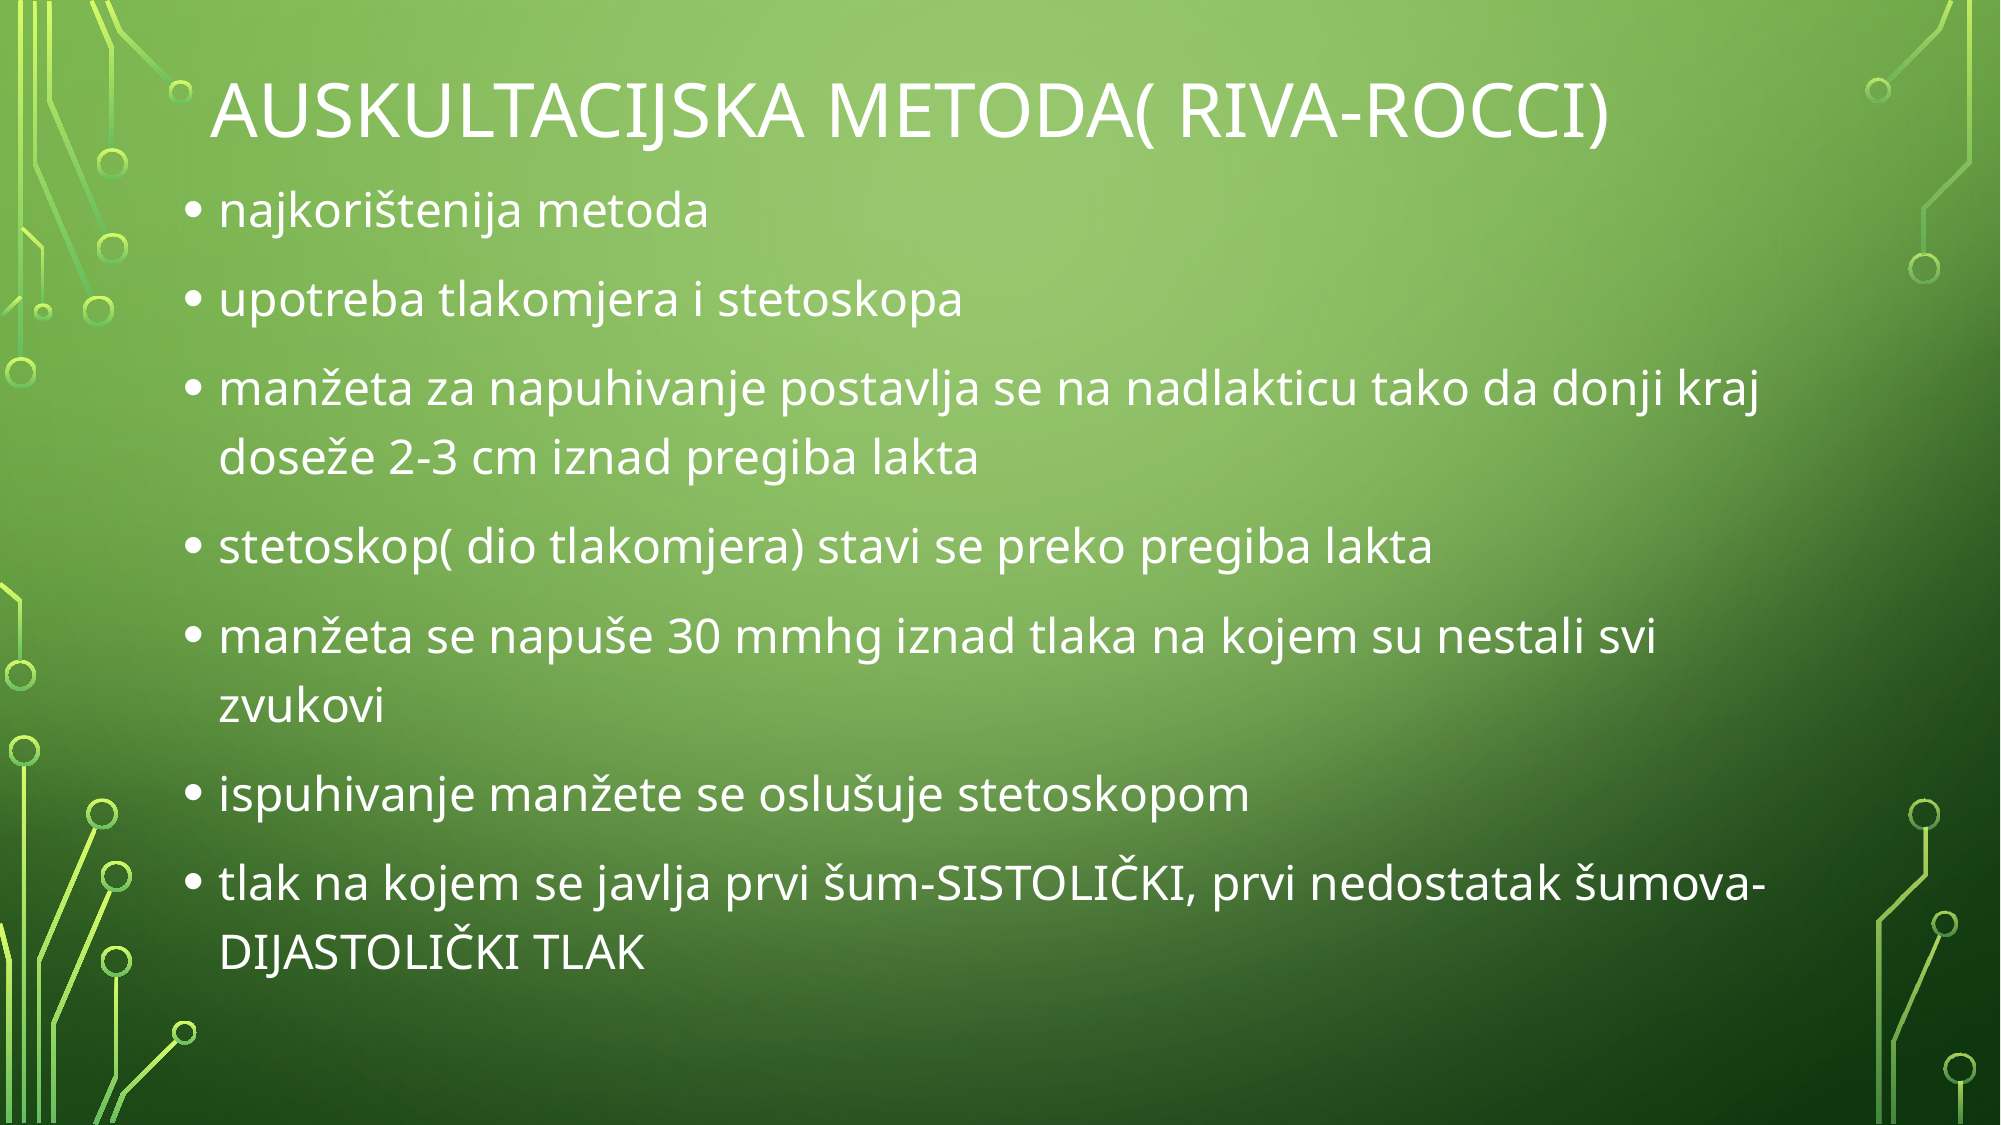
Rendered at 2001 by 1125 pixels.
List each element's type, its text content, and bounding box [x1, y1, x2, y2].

title Auskultacijska metoda( RIVA-ROCCI) [195, 20, 1821, 206]
list najkorištenija metoda upotreba tlakomjera i stetoskopa manžeta za napuhivanje postavlja se na nadlakticu tako da donji kraj doseže 2-3 cm iznad pregiba lakta stetoskop( dio tlakomjera) stavi se preko pregiba lakta manžeta se napuše 30 mmhg iznad tlaka na kojem su nestali svi zvukovi ispuhivanje manžete se oslušuje stetoskopom tlak na kojem se javlja prvi šum-SISTOLIČKI, prvi nedostatak šumova-DIJASTOLIČKI TLAK [167, 160, 1793, 995]
